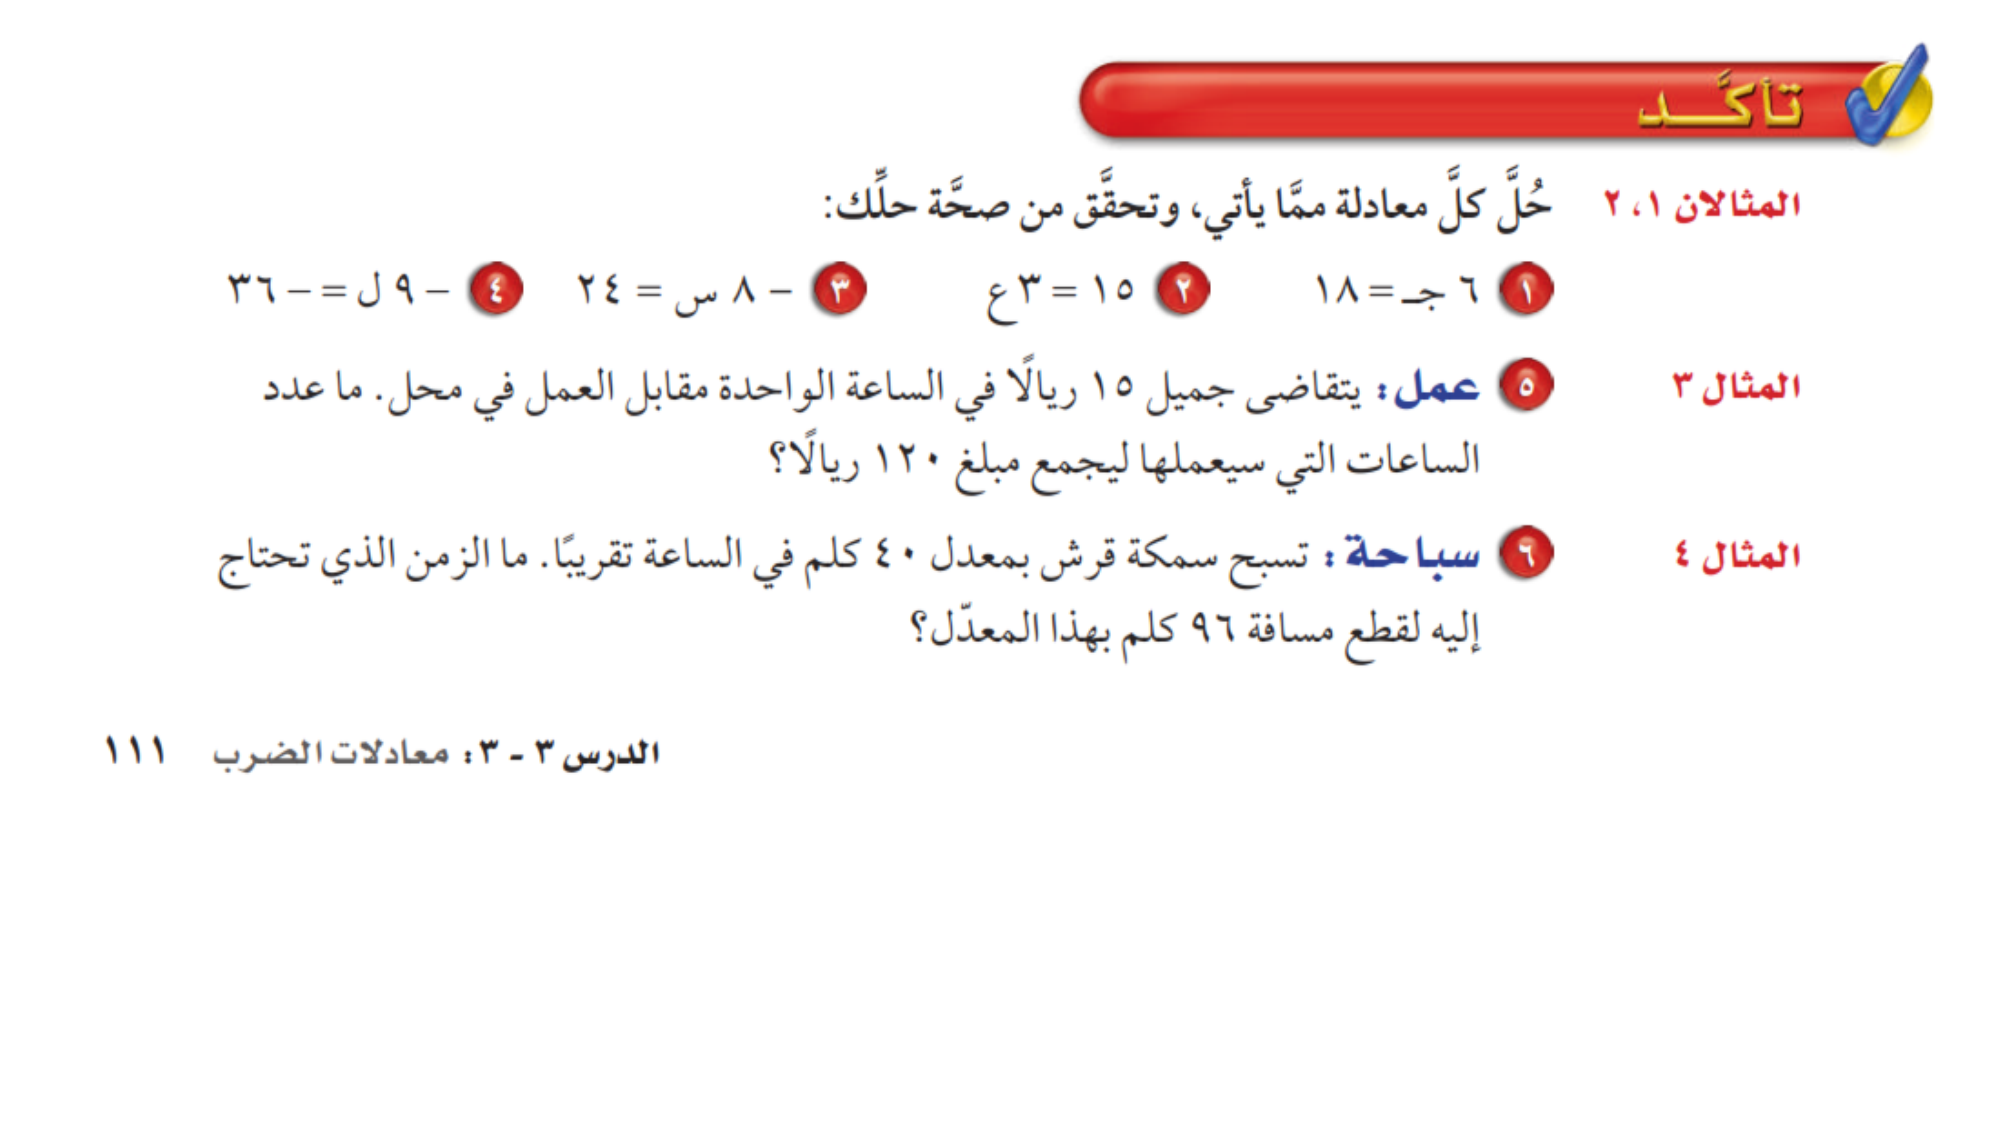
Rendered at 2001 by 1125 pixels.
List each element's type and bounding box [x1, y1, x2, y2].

picture [91, 38, 1949, 793]
